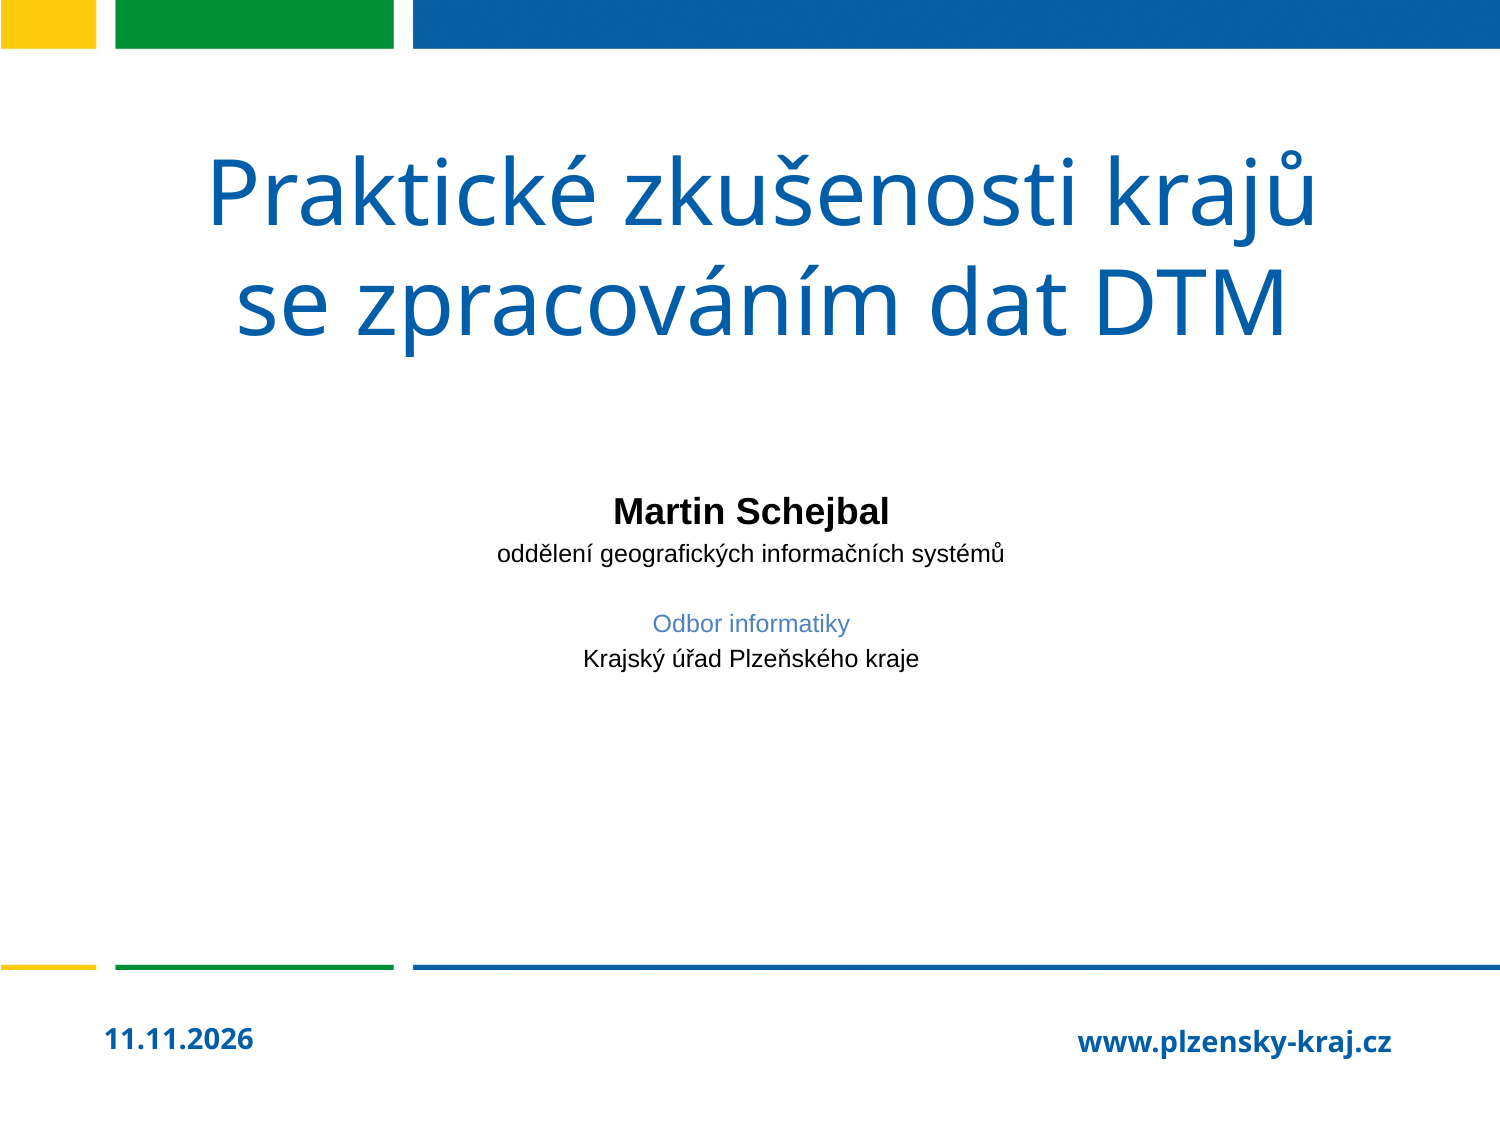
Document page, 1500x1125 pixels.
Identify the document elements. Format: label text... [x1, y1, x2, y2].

picture [1, 0, 1500, 970]
title Praktické zkušenosti krajů se zpracováním dat DTM [88, 101, 1439, 386]
list Martin Schejbal oddělení geografických informačních systémů Odbor informatiky Krajský úřad Plzeňského kraje [76, 479, 1427, 693]
